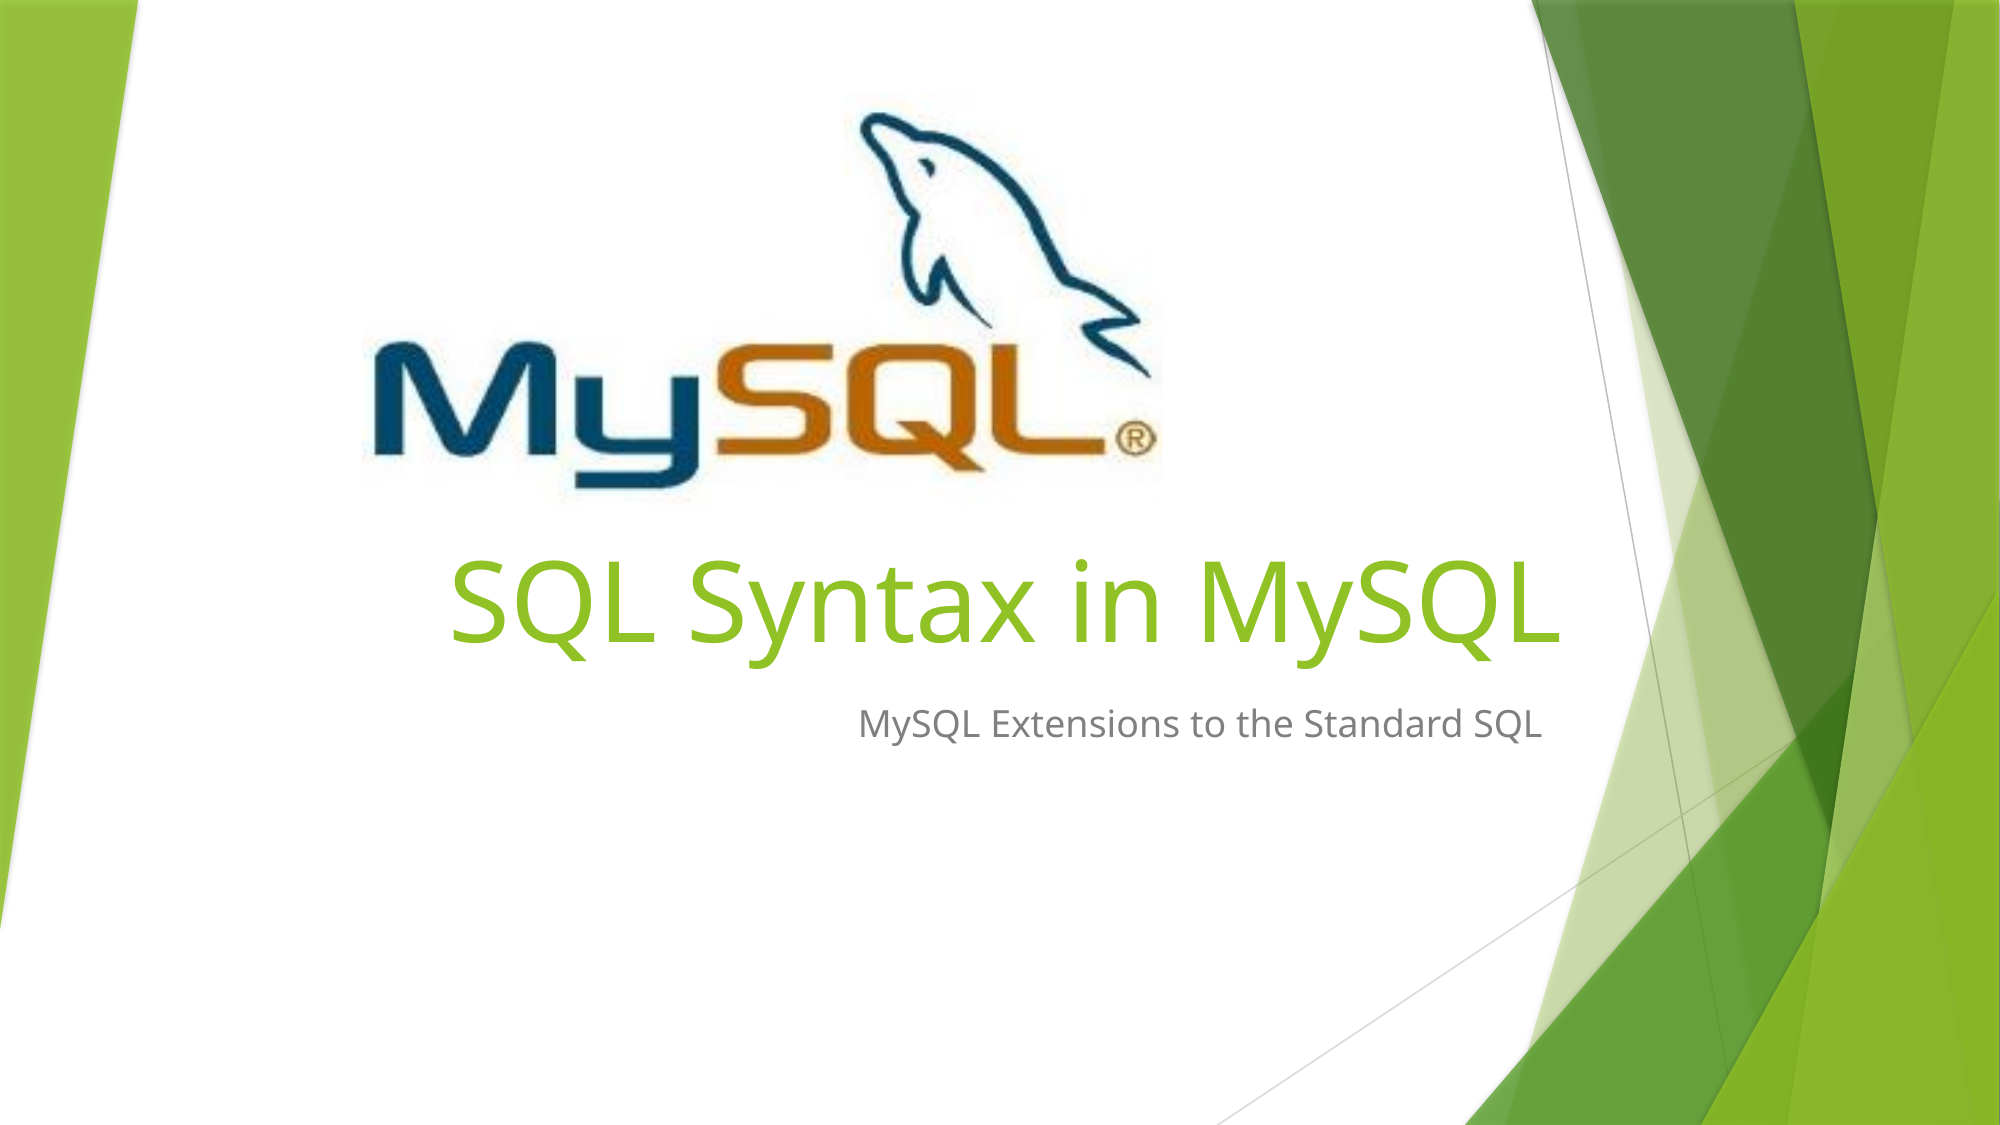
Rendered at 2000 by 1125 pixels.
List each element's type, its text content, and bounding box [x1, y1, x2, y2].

picture [361, 93, 1163, 513]
subtitle MySQL Extensions to the Standard SQL [0, 692, 1559, 806]
title SQL Syntax in MySQL [112, 537, 1579, 673]
